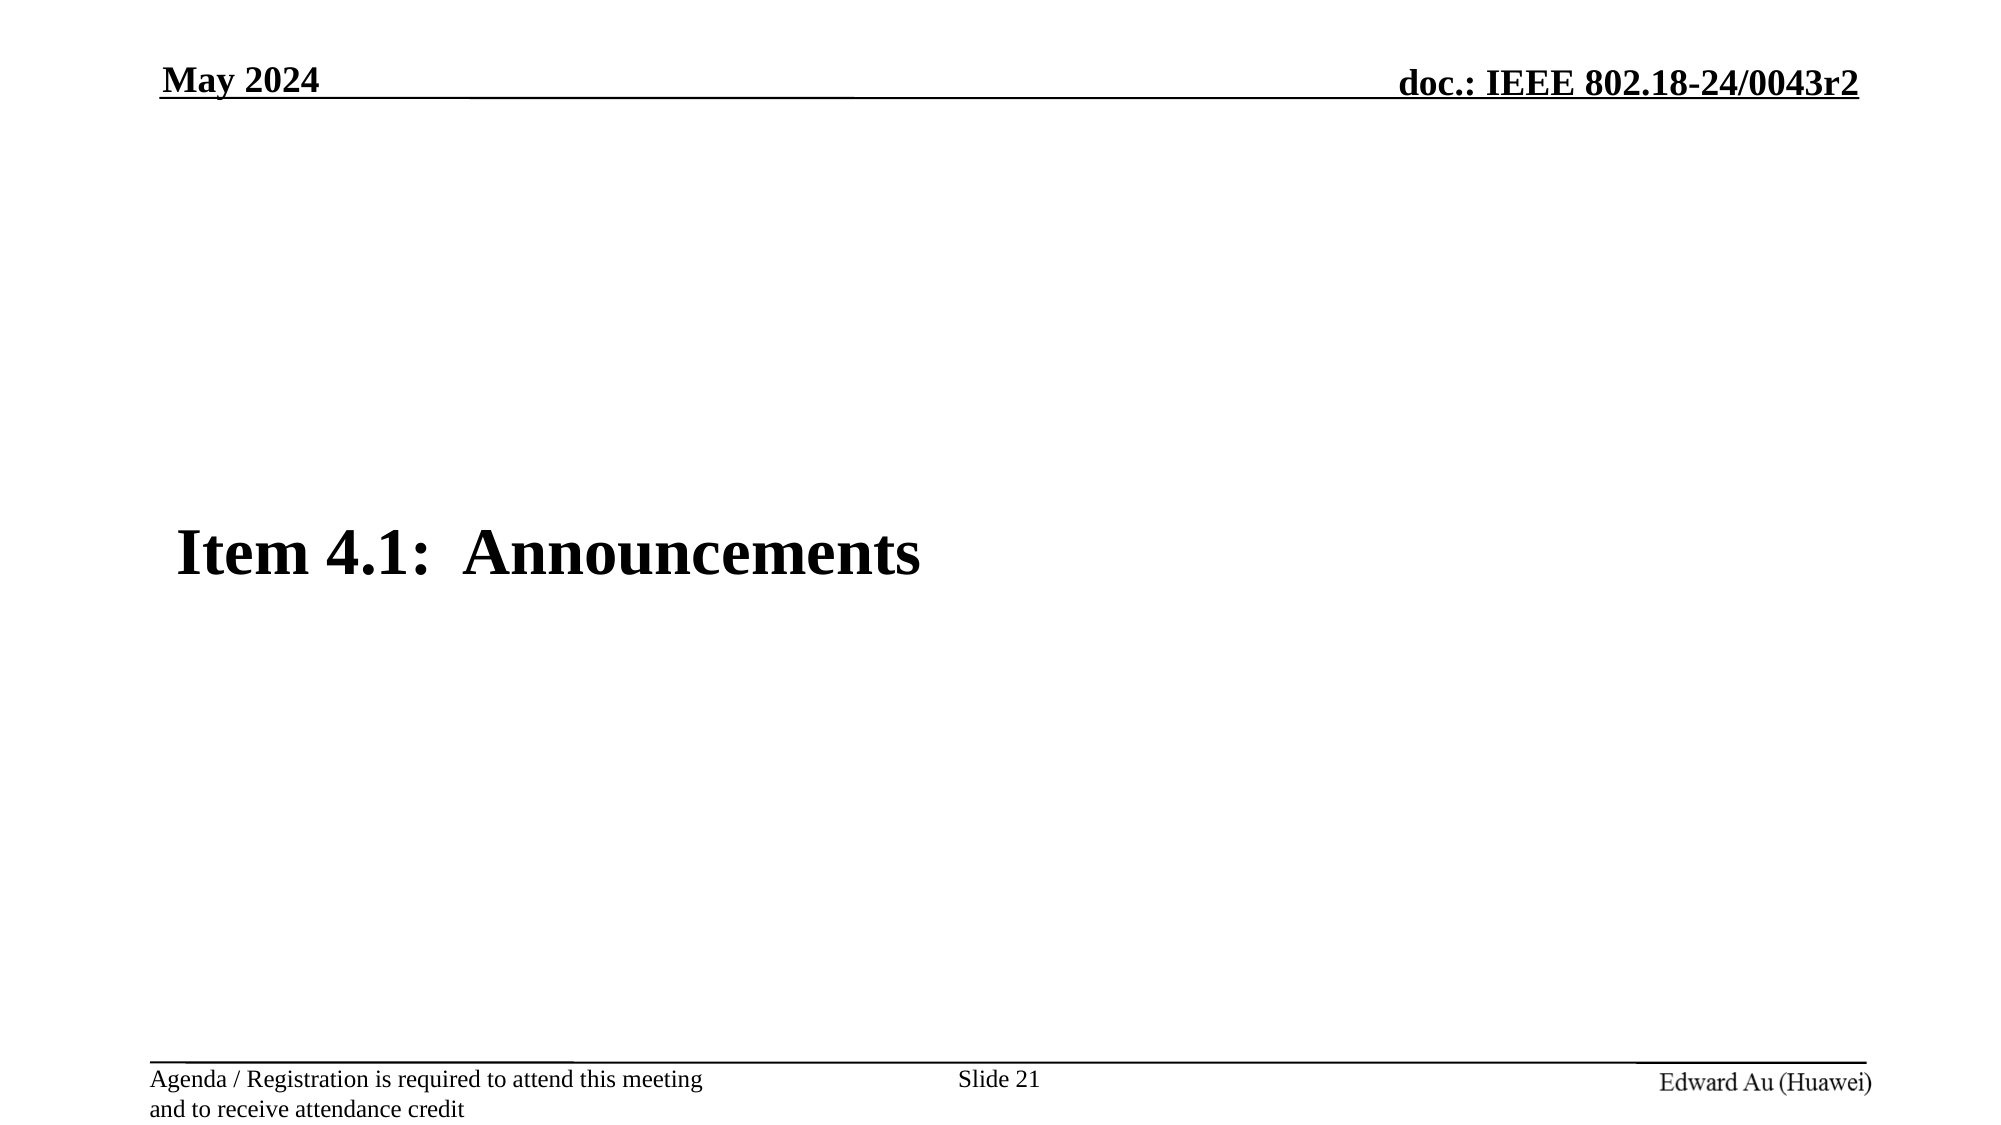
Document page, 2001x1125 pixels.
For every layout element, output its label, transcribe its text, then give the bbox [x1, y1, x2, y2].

picture [1174, 1058, 1887, 1113]
text_box Item 4.1: Announcements [162, 500, 1675, 675]
slide_number Slide 21 [933, 1061, 1067, 1123]
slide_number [161, 54, 526, 101]
